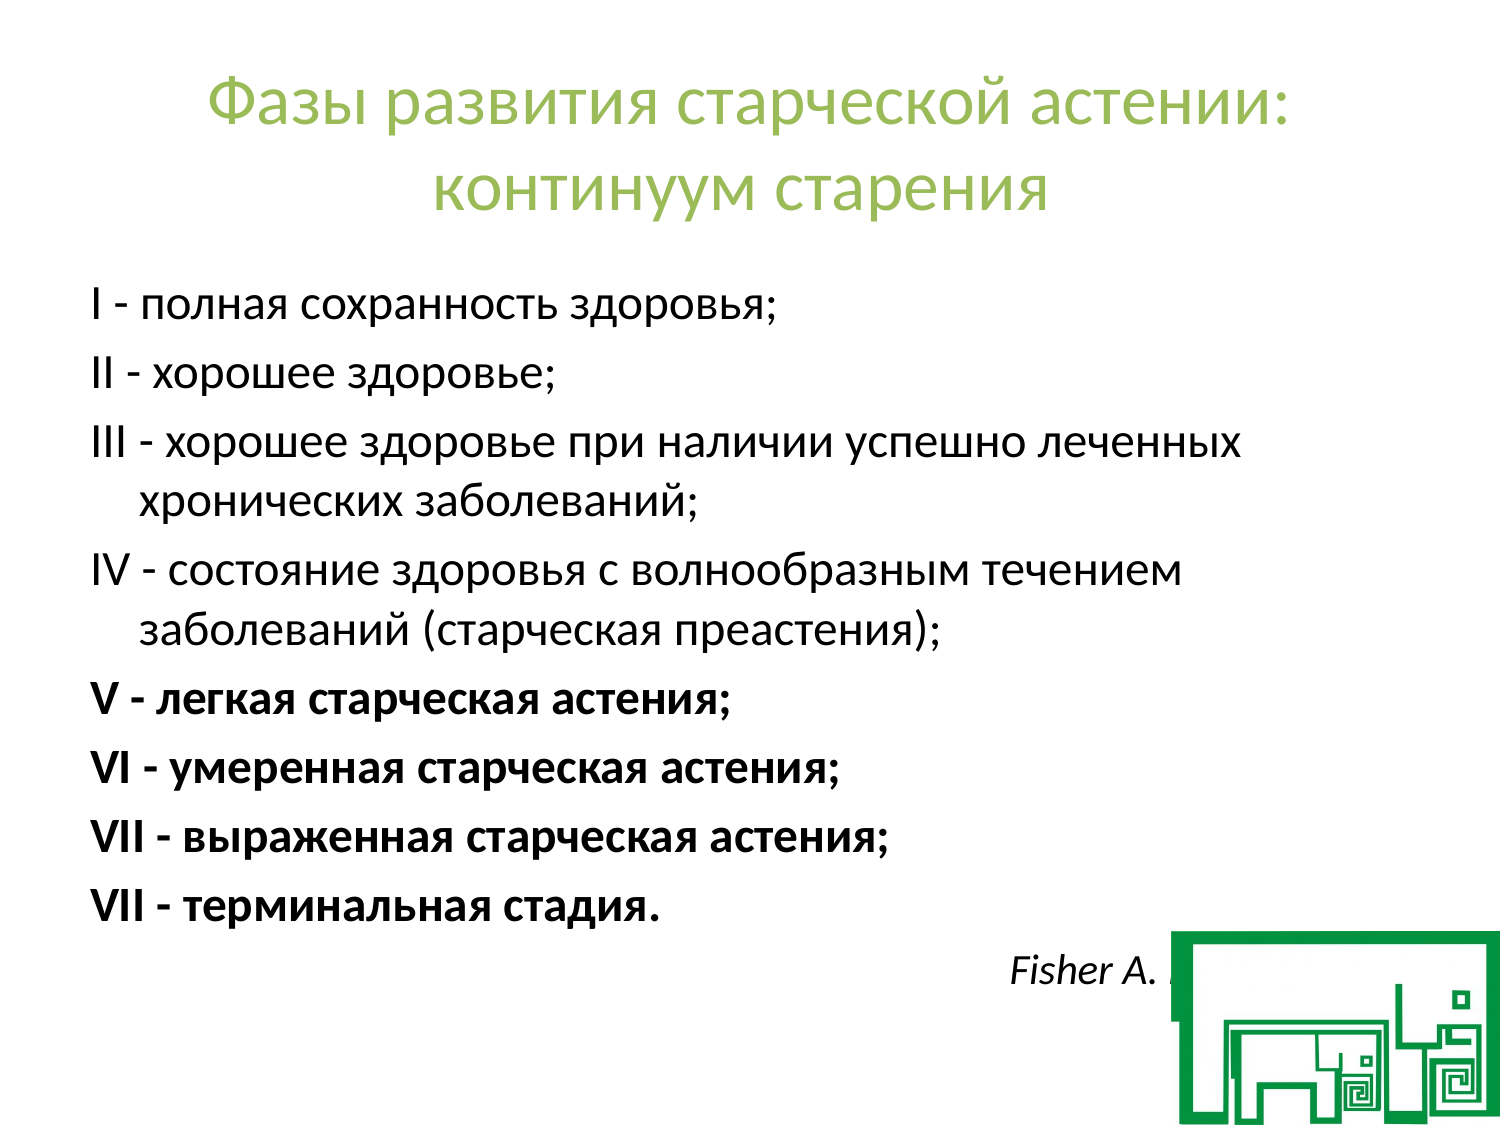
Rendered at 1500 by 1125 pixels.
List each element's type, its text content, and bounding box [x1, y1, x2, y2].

picture [1171, 930, 1500, 1125]
list I - полная сохранность здоровья; II - хорошее здоровье; III - хорошее здоровье при наличии успешно леченных хронических заболеваний; IV - состояние здоровья с волнообразным течением заболеваний (старческая преастения); V - легкая старческая астения; VI - умеренная старческая астения; VII - выраженная старческая астения; VII - терминальная стадия. Fisher A. L. et al., 2007 [75, 262, 1425, 1005]
title Фазы развития старческой астении: континуум старения [75, 45, 1425, 233]
